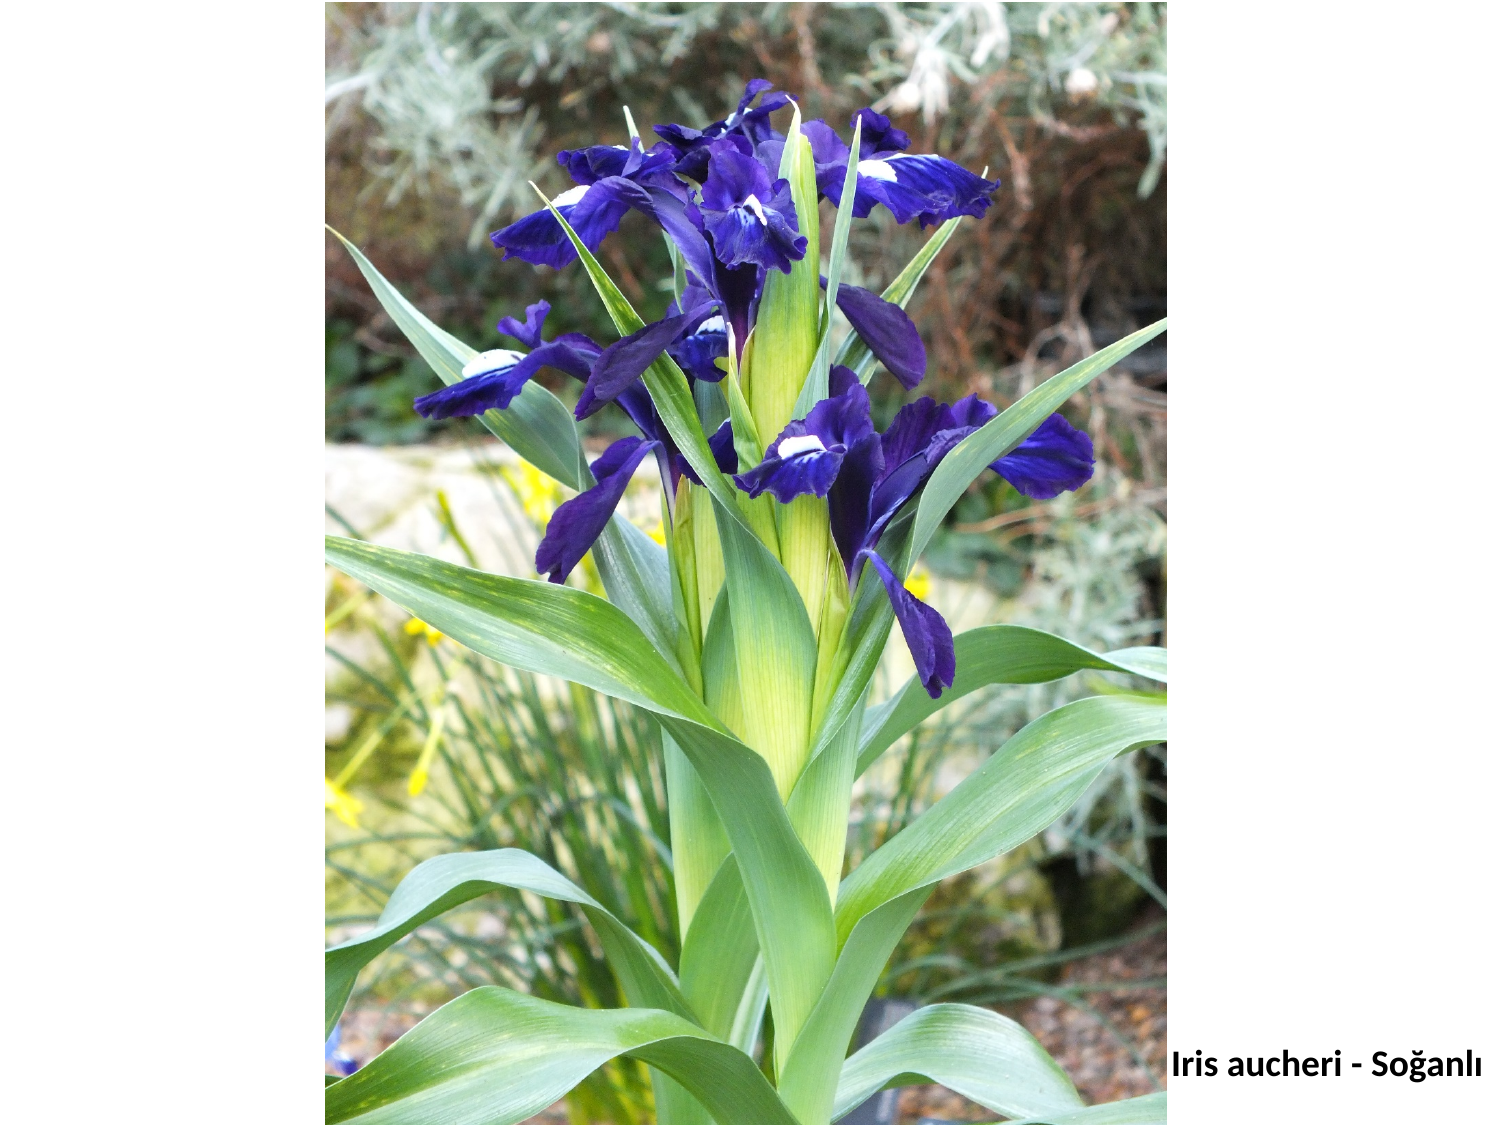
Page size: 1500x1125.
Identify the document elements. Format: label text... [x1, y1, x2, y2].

picture [325, 2, 1167, 1125]
text_box Iris aucheri - Soğanlı [1167, 1031, 1499, 1092]
